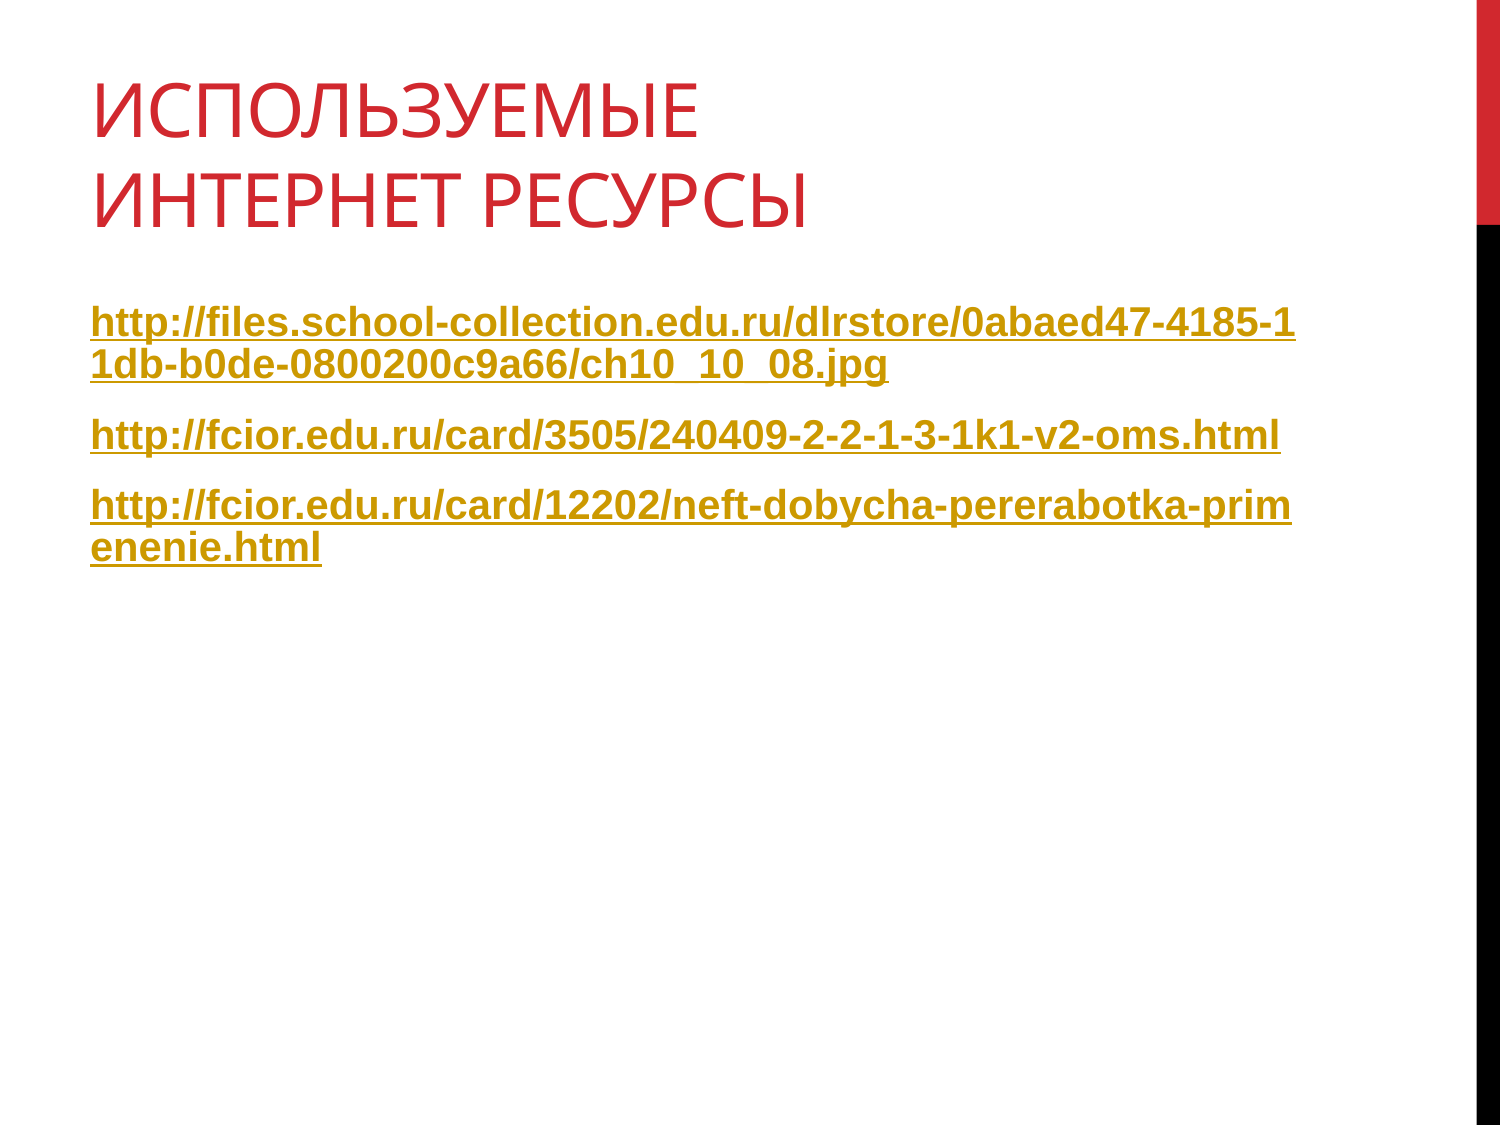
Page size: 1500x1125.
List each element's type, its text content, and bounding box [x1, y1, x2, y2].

list http://files.school-collection.edu.ru/dlrstore/0abaed47-4185-11db-b0de-0800200c9a66/ch10_10_08.jpg http://fcior.edu.ru/card/3505/240409-2-2-1-3-1k1-v2-oms.html http://fcior.edu.ru/card/12202/neft-dobycha-pererabotka-primenenie.html [74, 287, 1326, 1006]
title Используемые интернет ресурсы [75, 24, 1025, 250]
